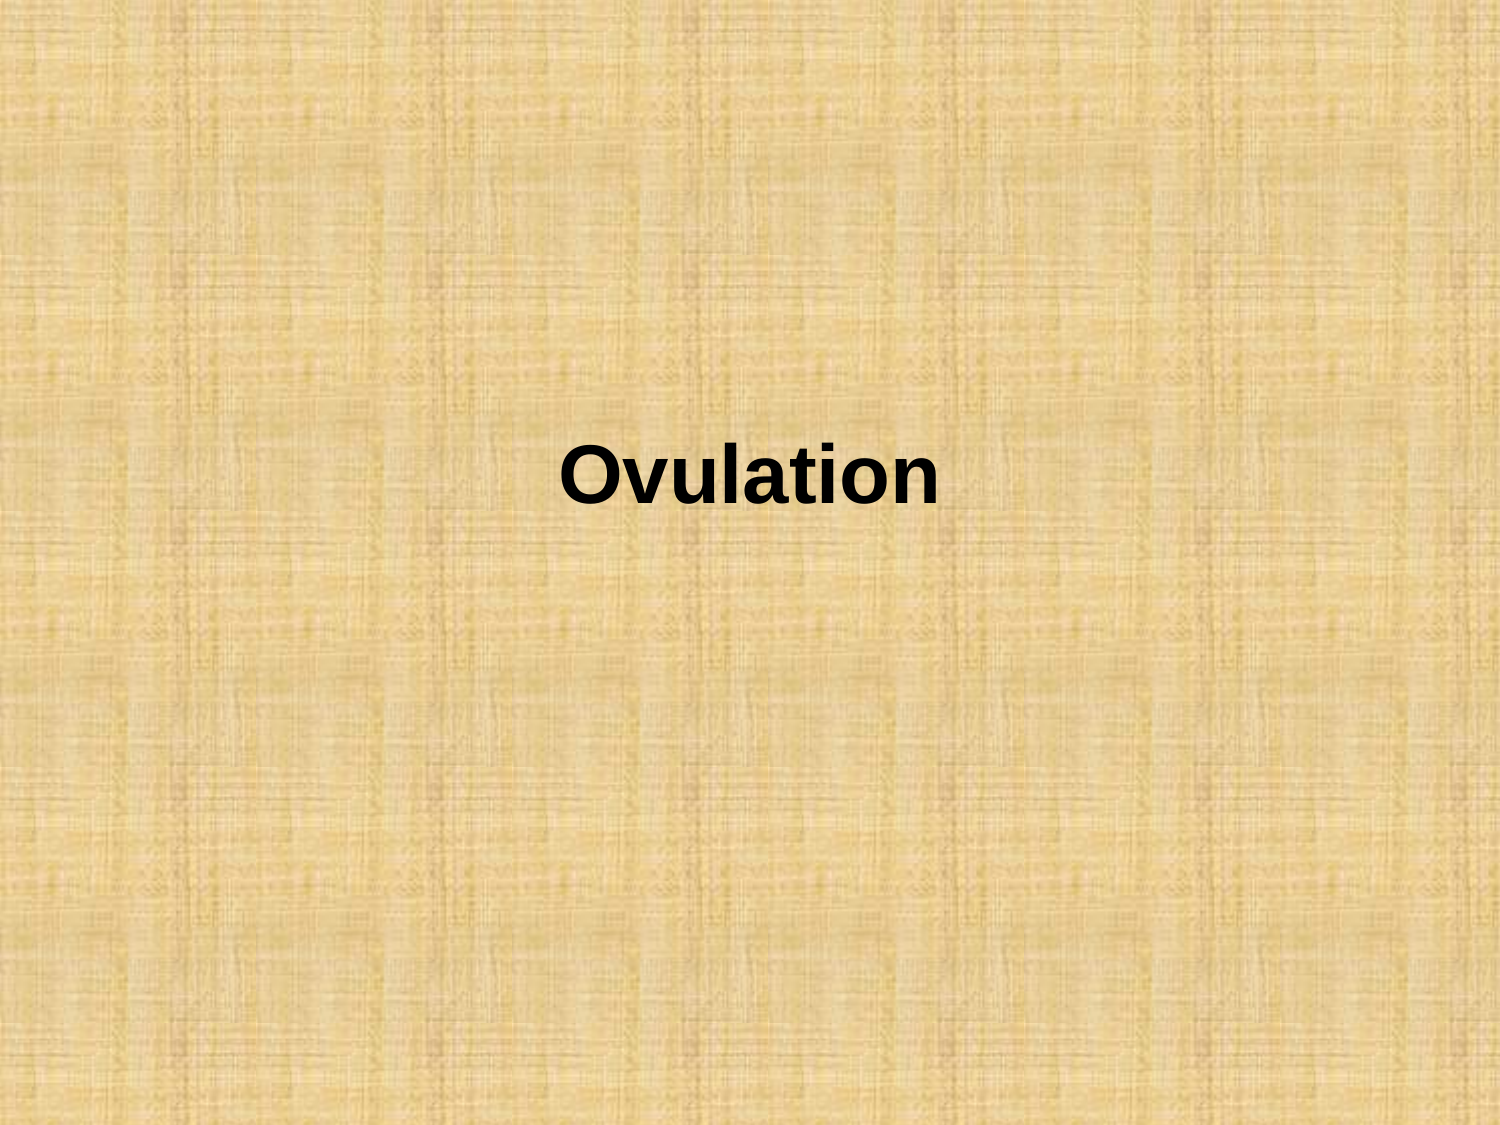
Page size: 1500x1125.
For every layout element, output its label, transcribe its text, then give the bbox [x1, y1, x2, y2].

picture [0, 0, 1500, 1125]
title Ovulation [112, 349, 1388, 591]
